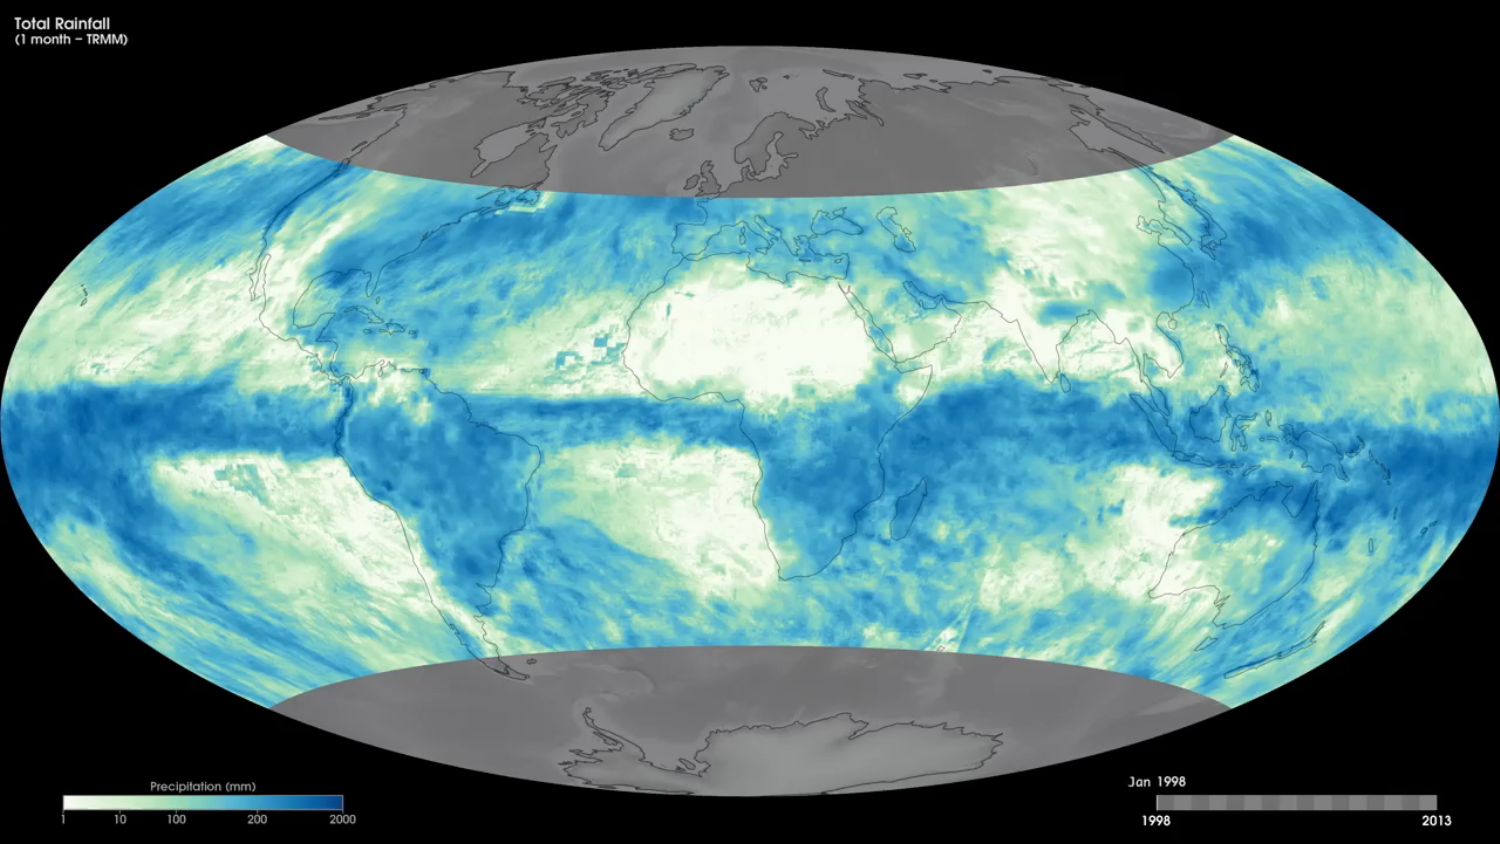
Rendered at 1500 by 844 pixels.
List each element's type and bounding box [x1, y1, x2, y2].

text_box [0, 0, 1500, 844]
